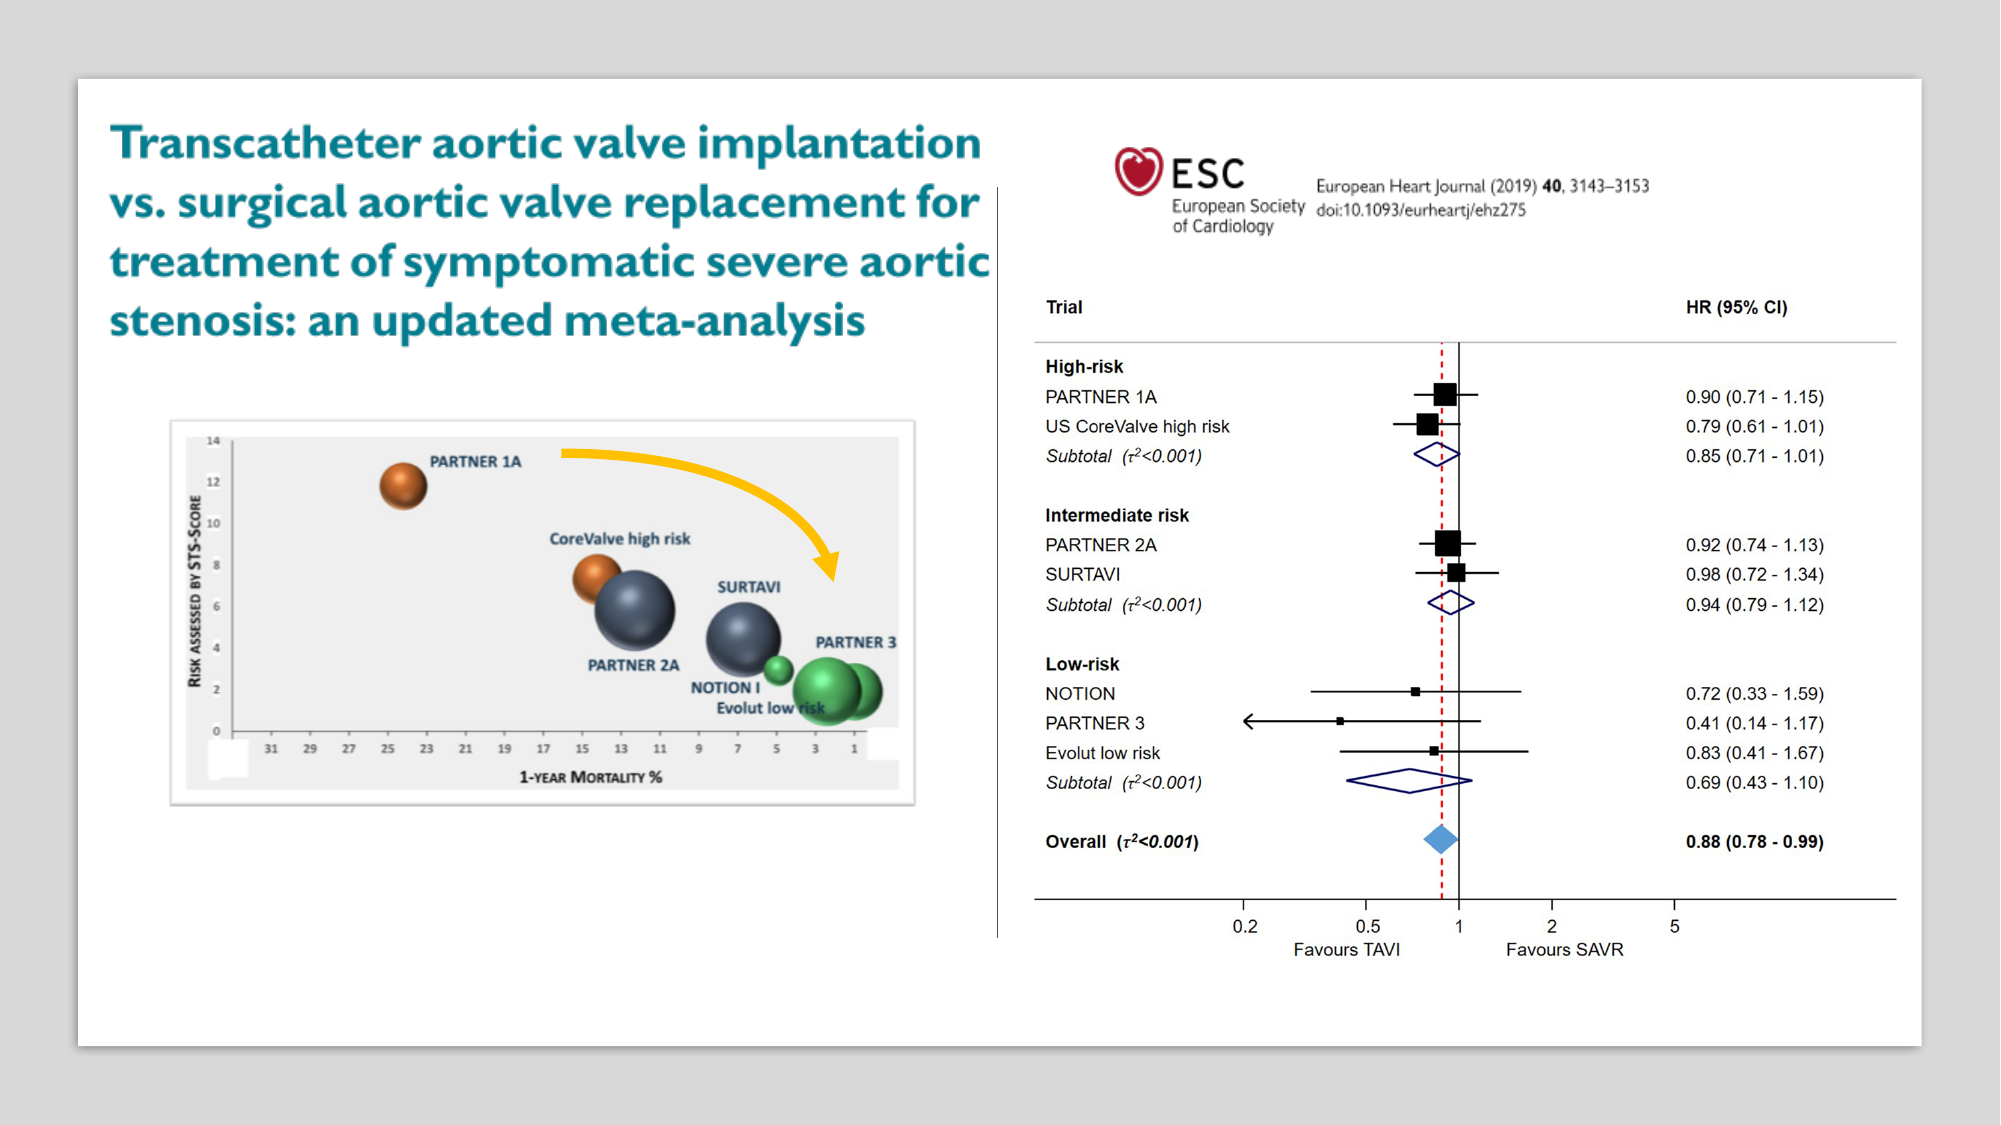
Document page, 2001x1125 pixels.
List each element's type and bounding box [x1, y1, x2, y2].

text_box [0, 0, 2000, 1125]
text_box [78, 78, 1922, 1047]
picture [1105, 132, 1658, 248]
picture [1030, 286, 1900, 963]
picture [100, 112, 1028, 357]
picture [99, 398, 970, 888]
